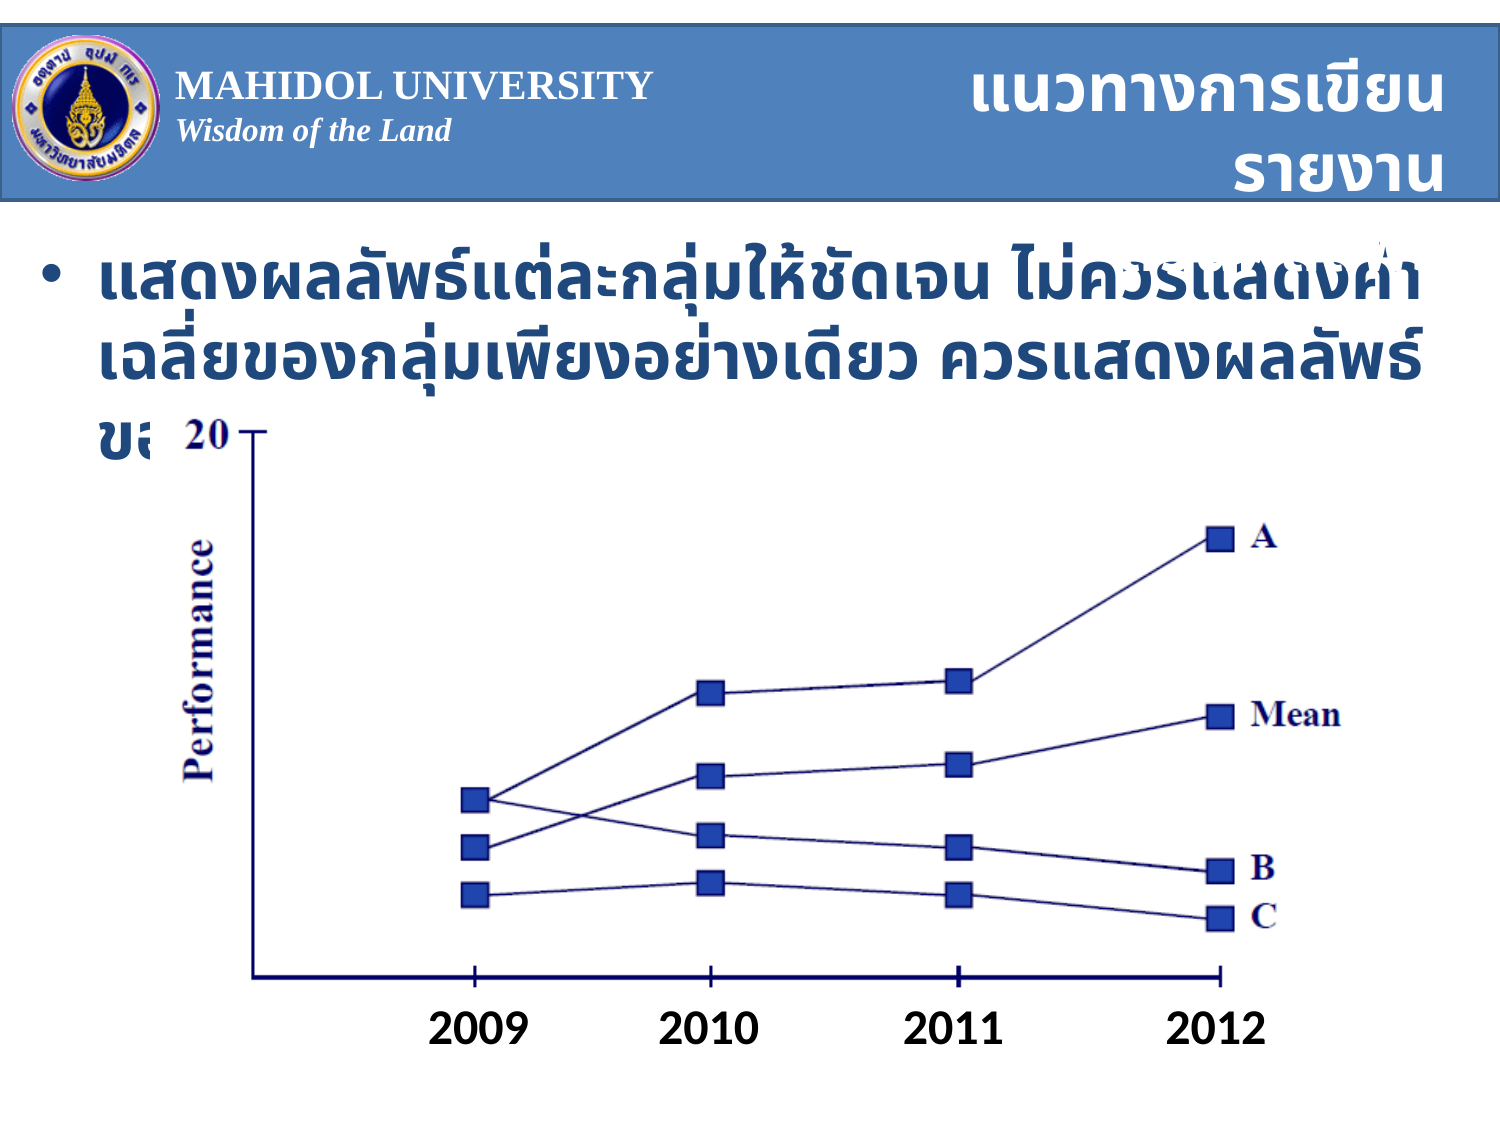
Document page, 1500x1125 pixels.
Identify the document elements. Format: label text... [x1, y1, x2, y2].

list แสดงผลลัพธ์แต่ละกลุ่มให้ชัดเจน ไม่ควรแสดงค่าเฉลี่ยของกลุ่มเพียงอย่างเดียว ควรแสดงผลลัพธ์ของแต่ละกลุ่มด้วย [24, 224, 1475, 1100]
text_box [149, 399, 1363, 1064]
text_box แนวทางการเขียนรายงาน ส่วนผลลัพธ์ [887, 37, 1463, 293]
picture [12, 35, 160, 181]
